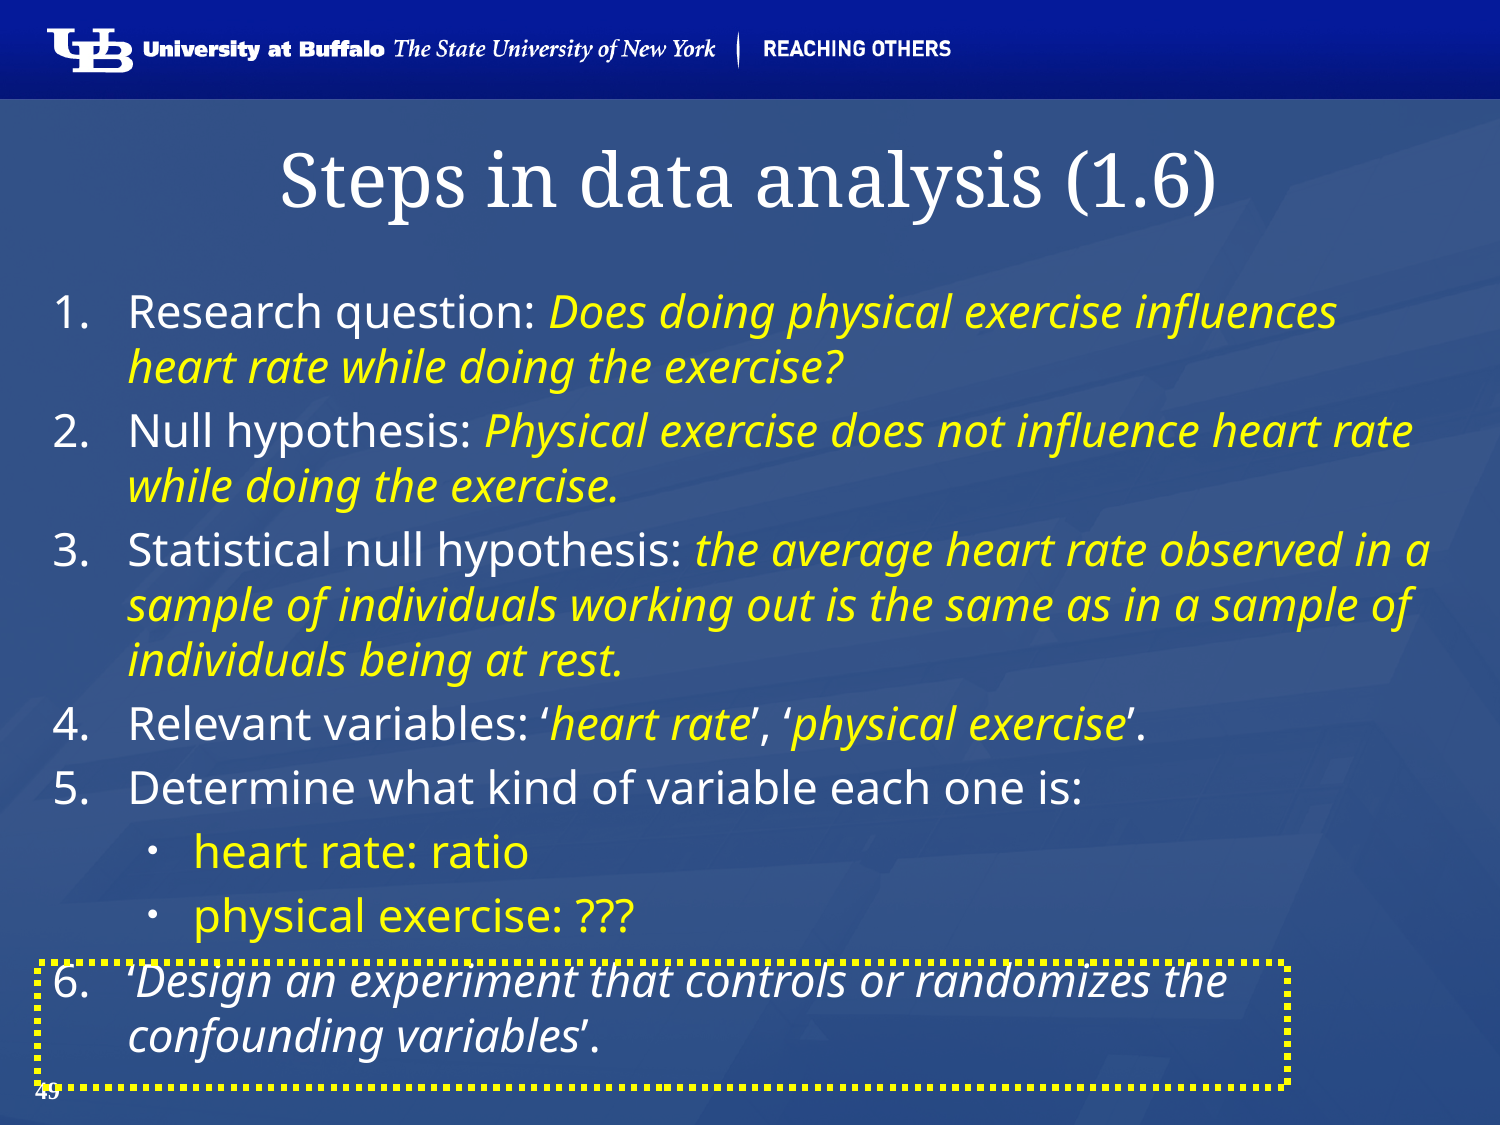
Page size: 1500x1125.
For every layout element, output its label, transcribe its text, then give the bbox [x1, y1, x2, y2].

picture [0, 0, 1500, 99]
title Steps in data analysis (1.6) [37, 125, 1463, 250]
slide_number 49 [3, 1059, 75, 1120]
list Research question: Does doing physical exercise influences heart rate while doing the exercise? Null hypothesis: Physical exercise does not influence heart rate while doing the exercise. Statistical null hypothesis: the average heart rate observed in a sample of individuals working out is the same as in a sample of individuals being at rest. Relevant variables: ‘heart rate’, ‘physical exercise’. Determine what kind of variable each one is: heart rate: ratio physical exercise: ??? ‘Design an experiment that controls or randomizes the confounding variables’. [37, 275, 1463, 1088]
text_box [37, 962, 1288, 1088]
